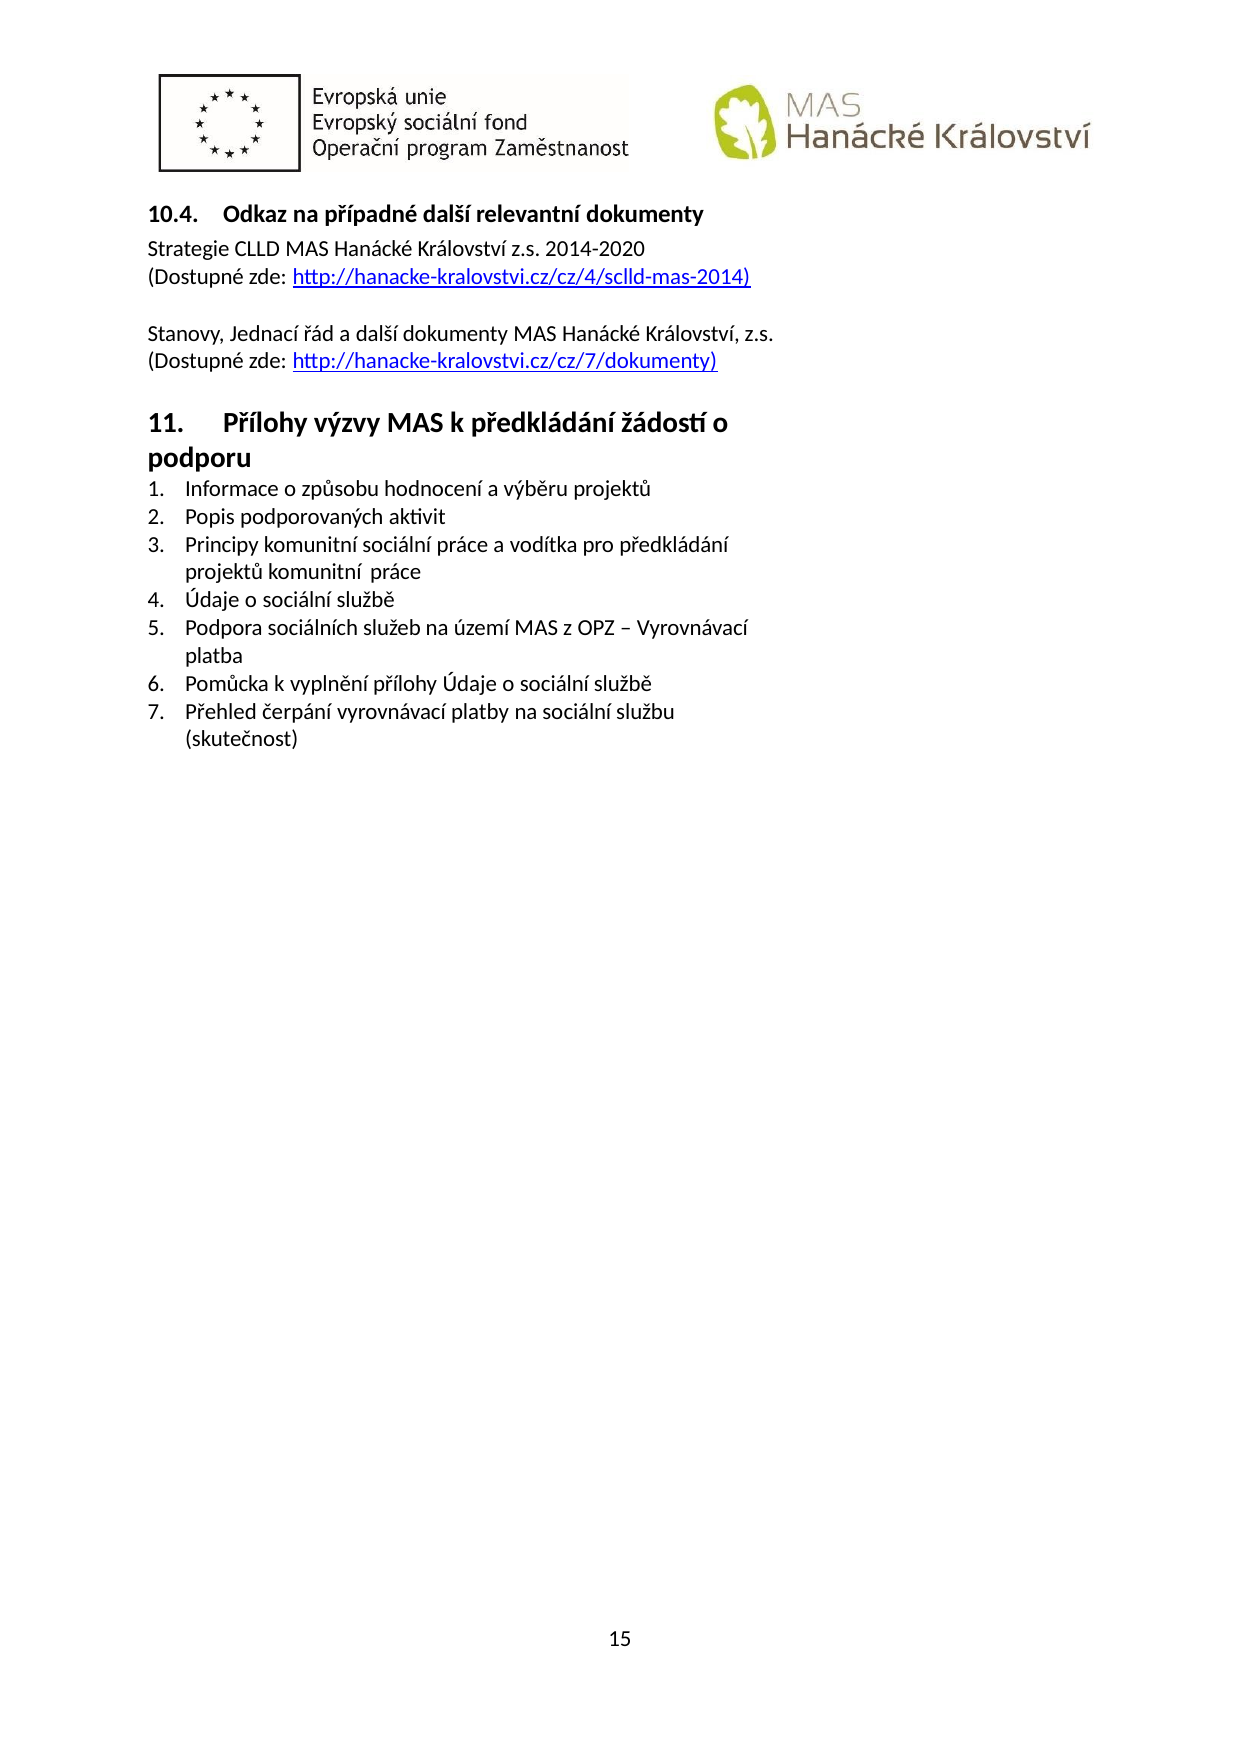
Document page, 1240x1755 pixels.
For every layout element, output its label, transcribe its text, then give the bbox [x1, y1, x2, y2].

text_box 10.4. Odkaz na případné další relevantní dokumenty Strategie CLLD MAS Hanácké Království z.s. 2014-2020 (Dostupné zde: http://hanacke-kralovstvi.cz/cz/4/sclld-mas-2014) Stanovy, Jednací řád a další dokumenty MAS Hanácké Království, z.s. (Dostupné zde: http://hanacke-kralovstvi.cz/cz/7/dokumenty) 11. Přílohy výzvy MAS k předkládání žádostí o podporu Informace o způsobu hodnocení a výběru projektů Popis podporovaných aktivit Principy komunitní sociální práce a vodítka pro předkládání projektů komunitní práce Údaje o sociální službě Podpora sociálních služeb na území MAS z OPZ – Vyrovnávací platba Pomůcka k vyplnění přílohy Údaje o sociální službě Přehled čerpání vyrovnávací platby na sociální službu (skutečnost) [145, 187, 979, 752]
picture [158, 74, 629, 172]
slide_number 15 [604, 1626, 637, 1755]
picture [706, 75, 1094, 167]
